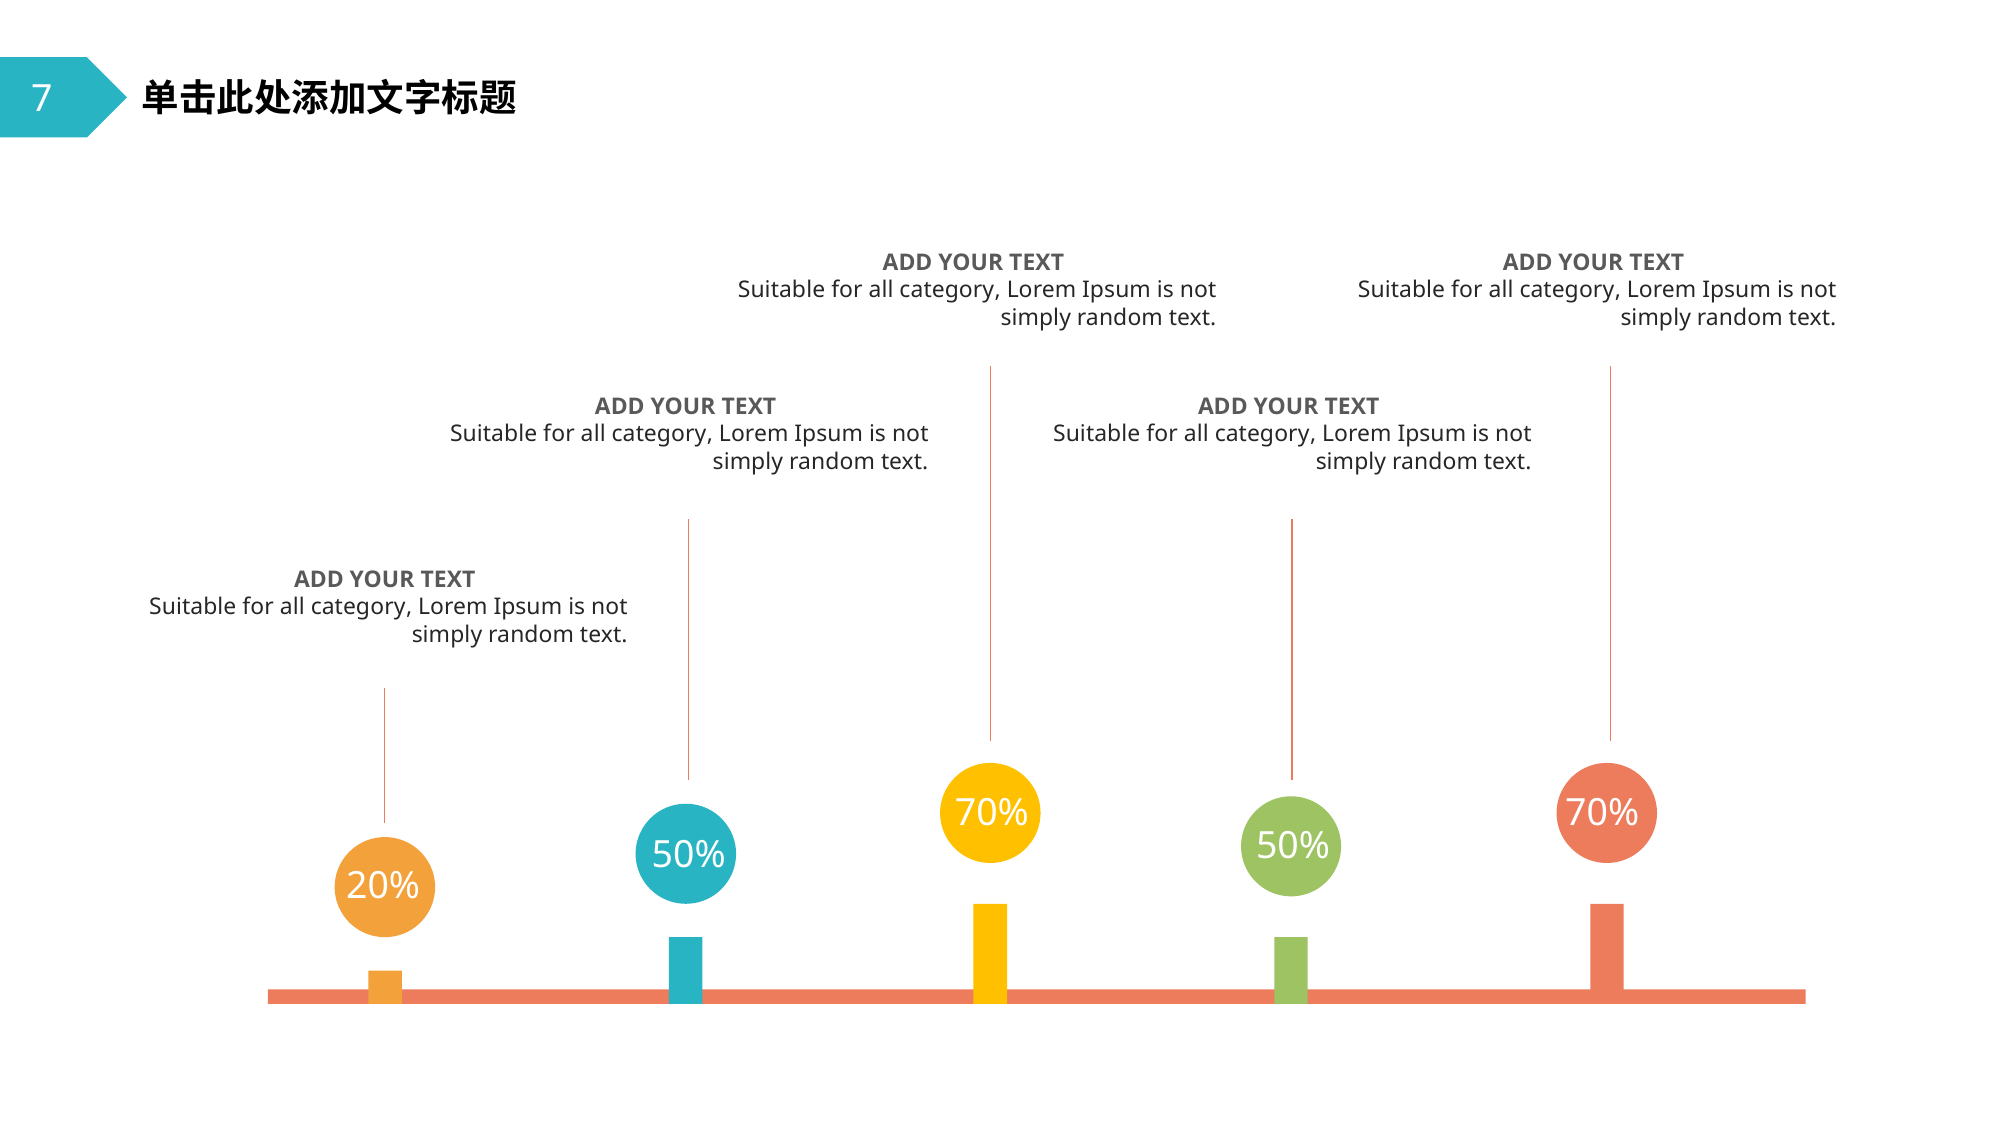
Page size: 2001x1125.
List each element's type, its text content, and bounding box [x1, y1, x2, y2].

text_box [0, 56, 127, 139]
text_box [127, 231, 1852, 1004]
text_box 单击此处添加文字标题 [127, 67, 569, 127]
text_box 7 [16, 67, 91, 127]
